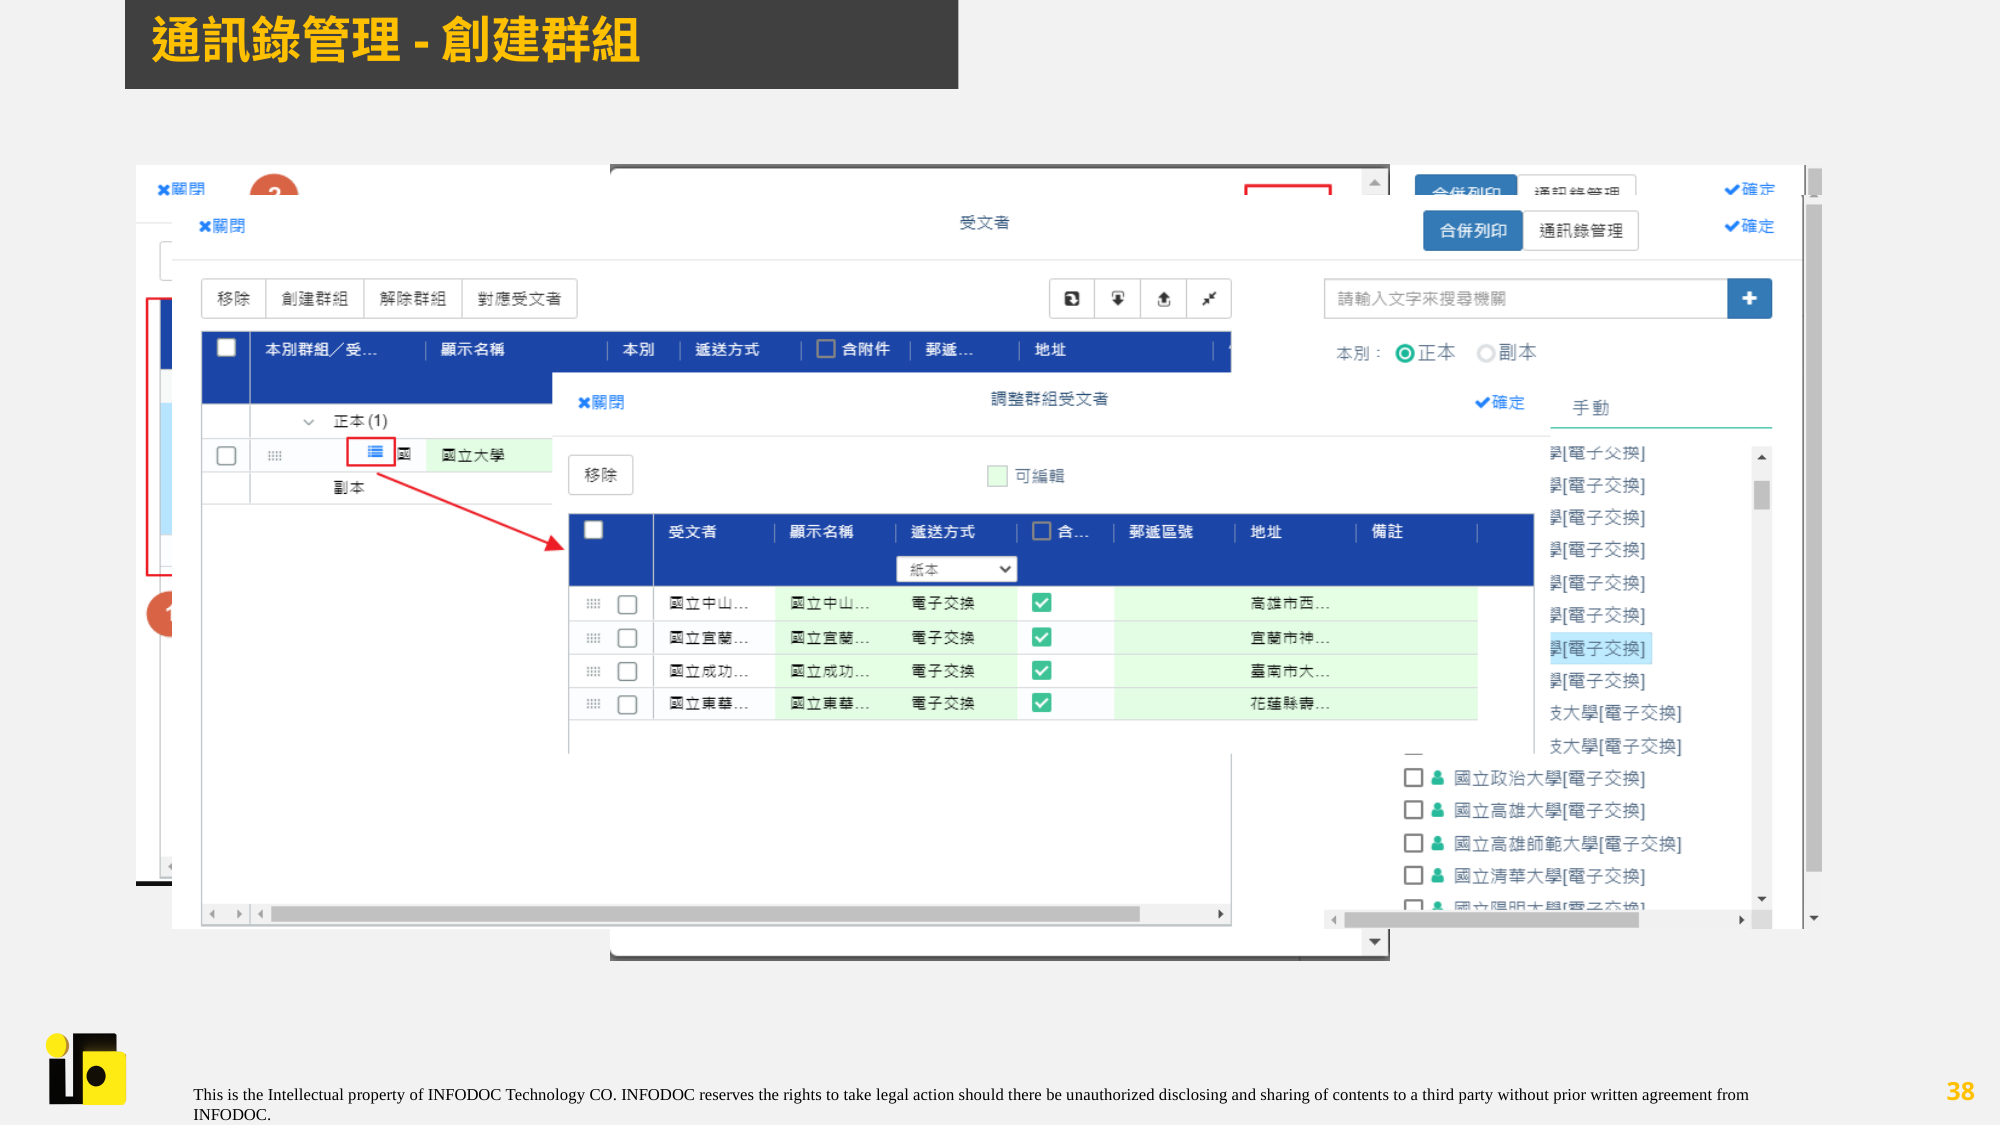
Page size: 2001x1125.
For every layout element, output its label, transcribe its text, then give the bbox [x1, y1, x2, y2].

list 通訊錄管理-創建群組 [136, 8, 699, 85]
slide_number 38 [1540, 1062, 1991, 1123]
picture [136, 164, 1822, 961]
picture [38, 973, 127, 1125]
